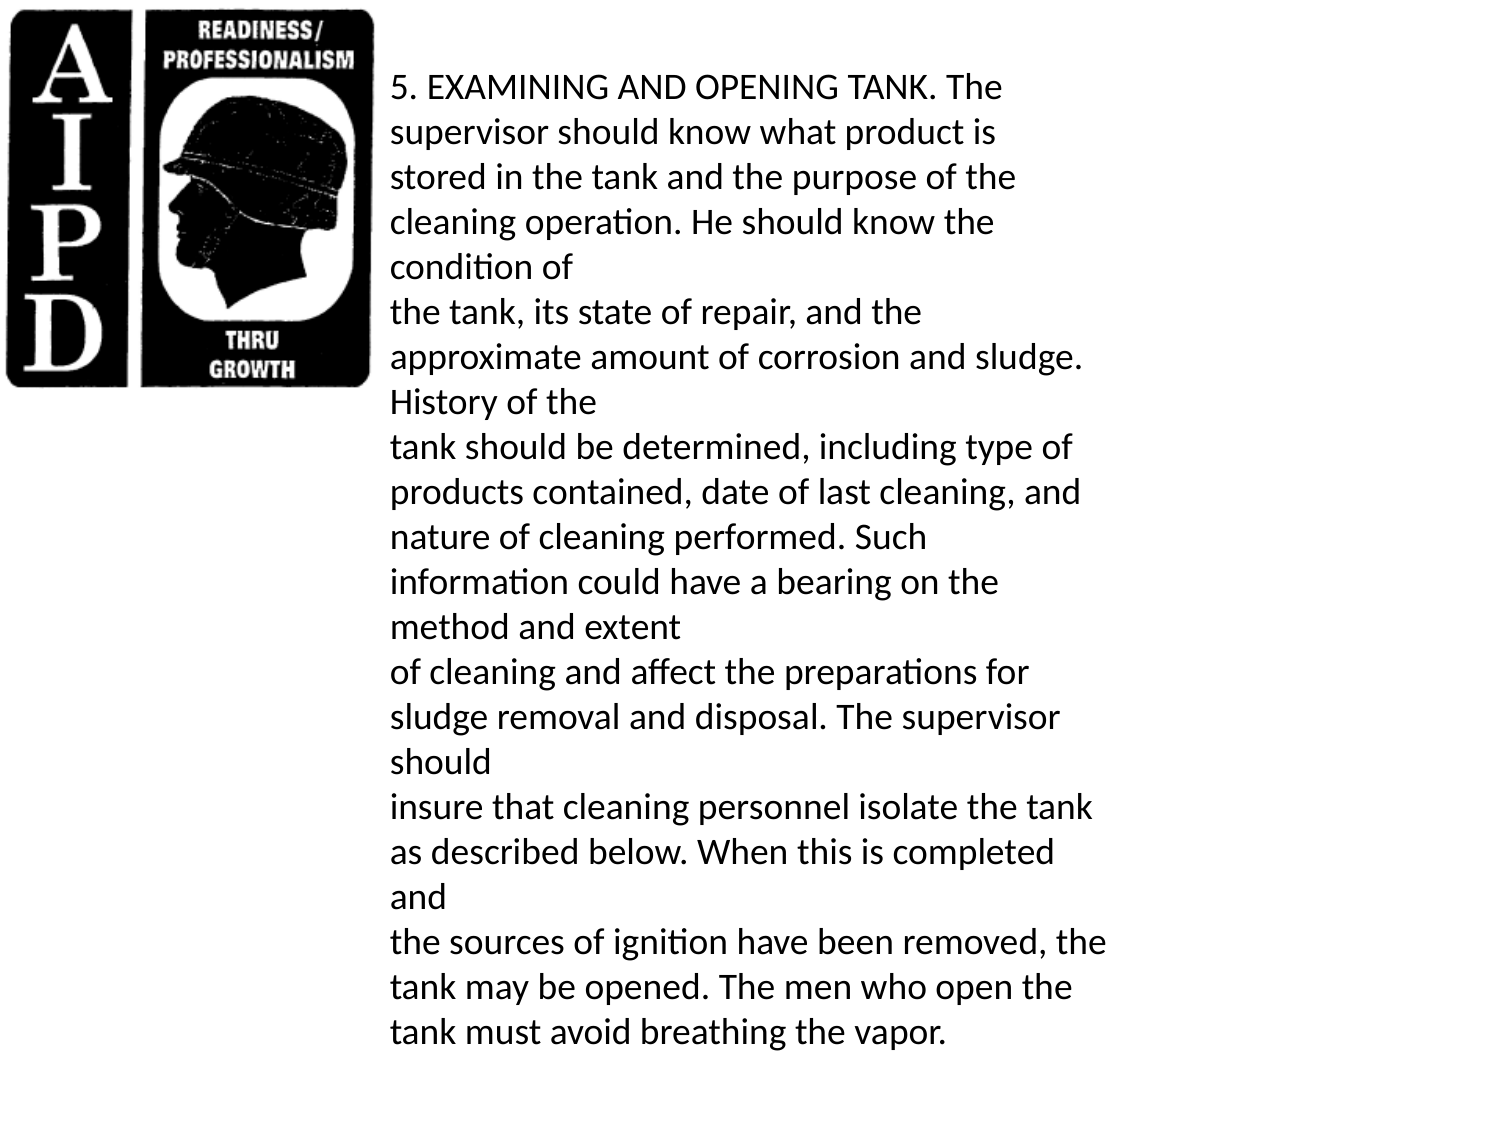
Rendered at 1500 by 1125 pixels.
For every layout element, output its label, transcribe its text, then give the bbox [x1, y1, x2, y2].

picture [0, 0, 379, 401]
text_box 5. EXAMINING AND OPENING TANK. The supervisor should know what product is stored in the tank and the purpose of the cleaning operation. He should know the condition of the tank, its state of repair, and the approximate amount of corrosion and sludge. History of the tank should be determined, including type of products contained, date of last cleaning, and nature of cleaning performed. Such information could have a bearing on the method and extent of cleaning and affect the preparations for sludge removal and disposal. The supervisor should insure that cleaning personnel isolate the tank as described below. When this is completed and the sources of ignition have been removed, the tank may be opened. The men who open the tank must avoid breathing the vapor. [374, 55, 1125, 1060]
